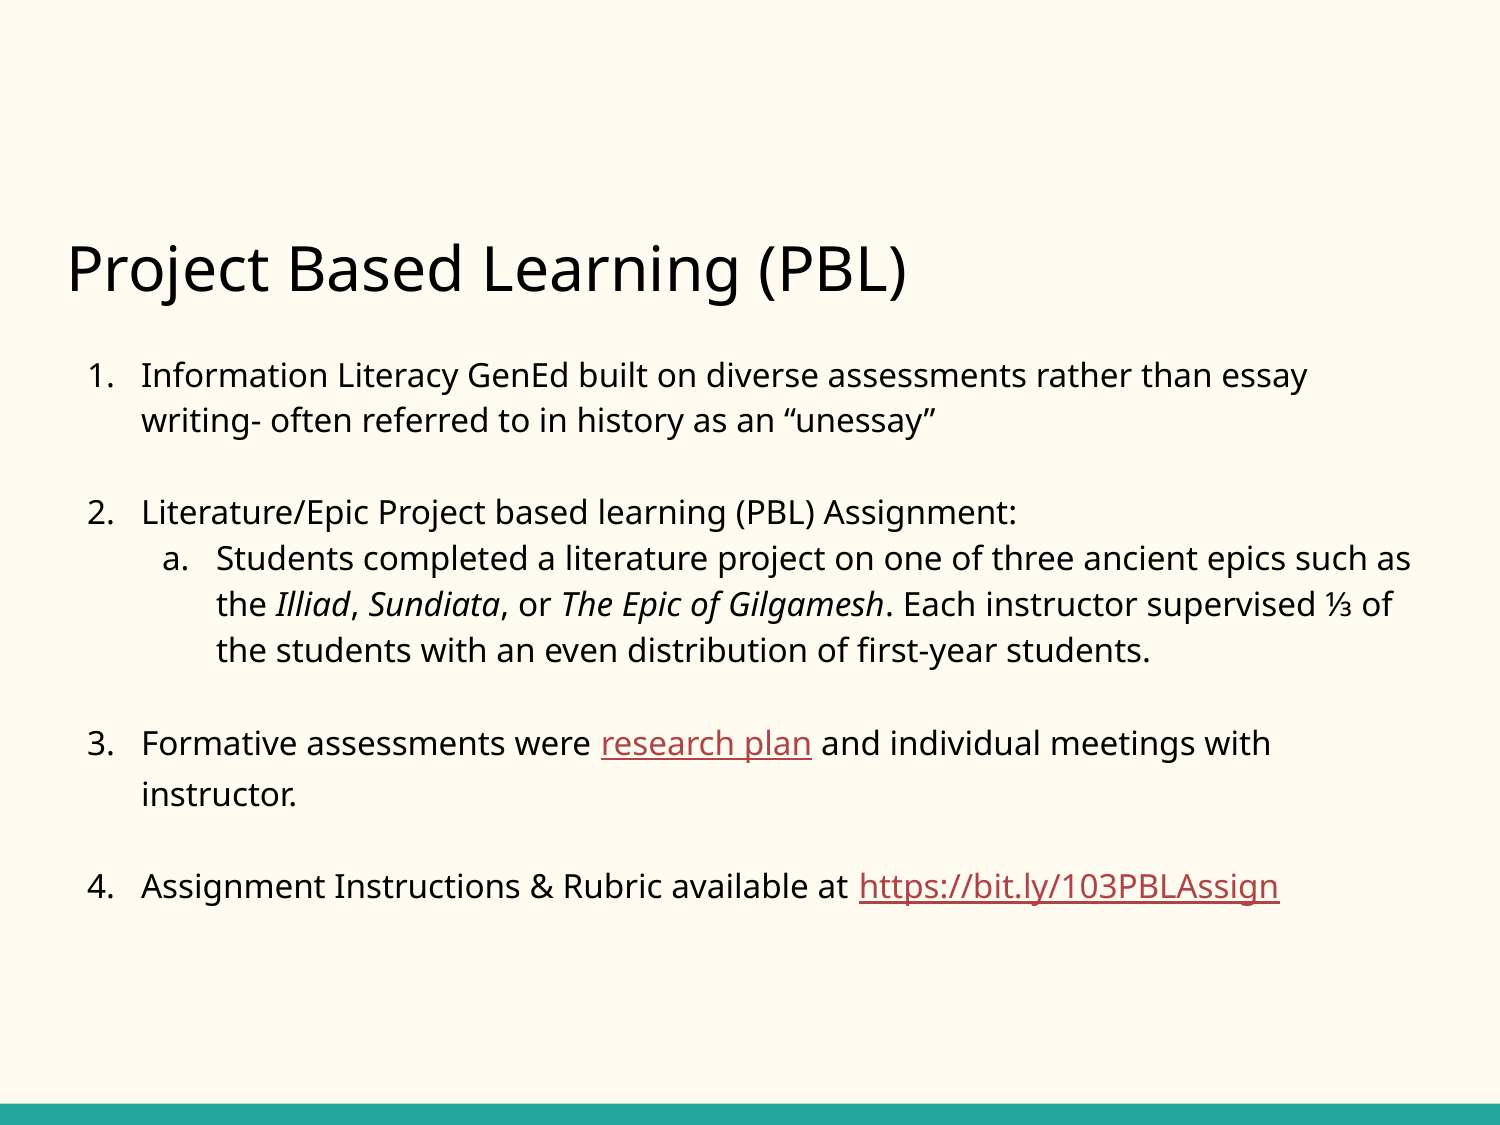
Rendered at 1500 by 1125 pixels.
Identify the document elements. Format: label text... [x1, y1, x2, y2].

title Project Based Learning (PBL) [51, 213, 1449, 315]
list Information Literacy GenEd built on diverse assessments rather than essay writing- often referred to in history as an “unessay” Literature/Epic Project based learning (PBL) Assignment: Students completed a literature project on one of three ancient epics such as the Illiad, Sundiata, or The Epic of Gilgamesh. Each instructor supervised ⅓ of the students with an even distribution of first-year students. Formative assessments were research plan and individual meetings with instructor. Assignment Instructions & Rubric available at https://bit.ly/103PBLAssign [51, 332, 1449, 845]
